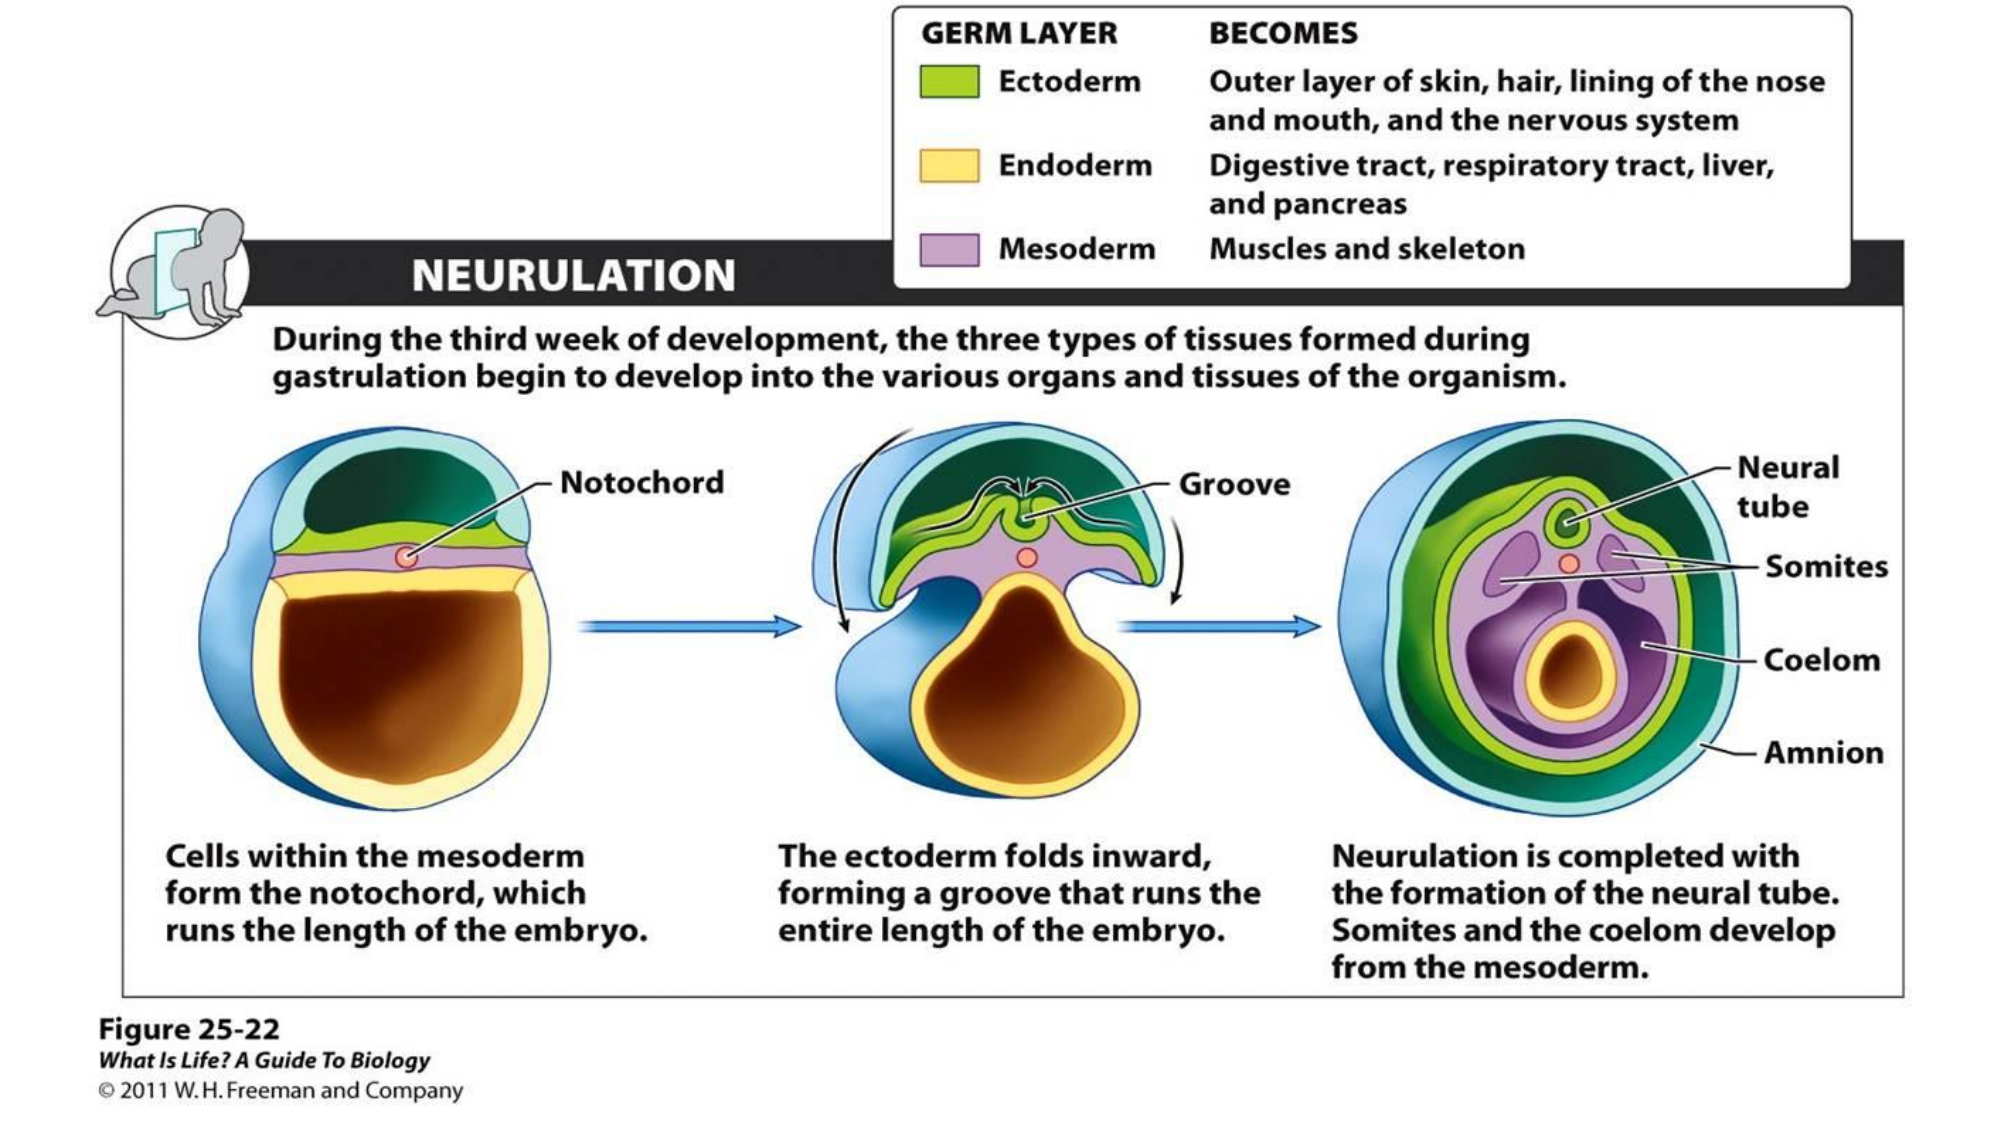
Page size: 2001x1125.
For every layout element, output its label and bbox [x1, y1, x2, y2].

picture [88, 0, 1912, 1109]
